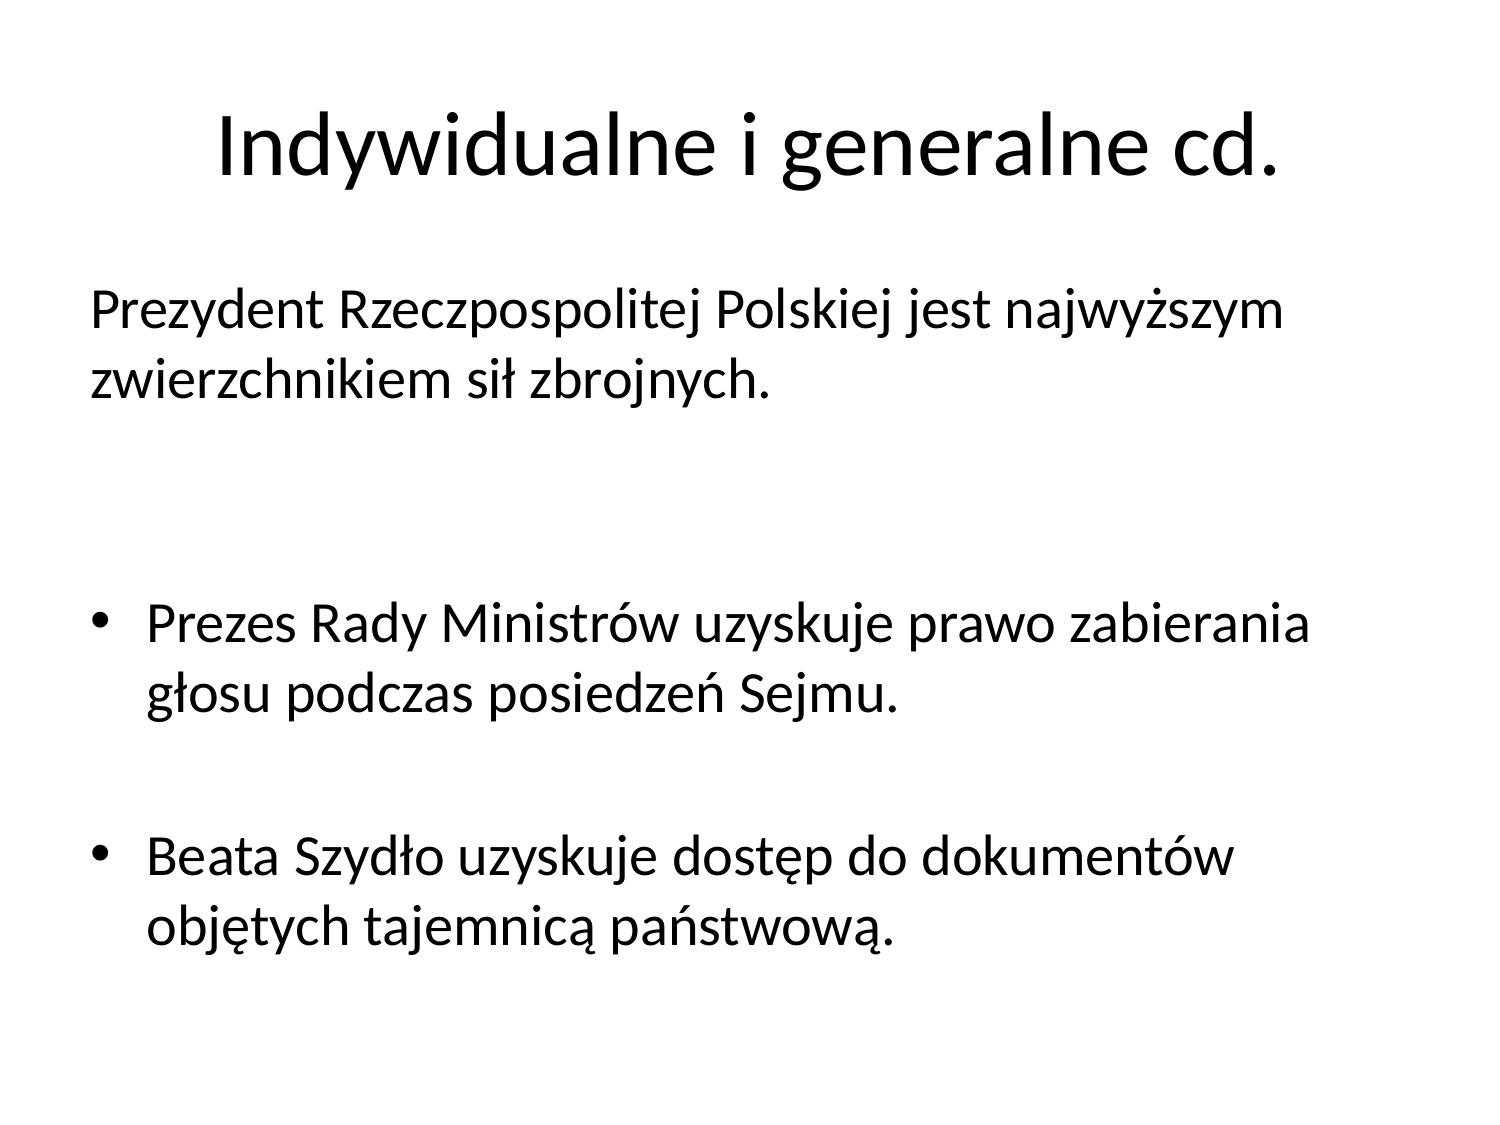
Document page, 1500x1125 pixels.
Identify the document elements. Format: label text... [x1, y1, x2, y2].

list Prezydent Rzeczpospolitej Polskiej jest najwyższym zwierzchnikiem sił zbrojnych. Prezes Rady Ministrów uzyskuje prawo zabierania głosu podczas posiedzeń Sejmu. Beata Szydło uzyskuje dostęp do dokumentów objętych tajemnicą państwową. [75, 262, 1425, 1005]
title Indywidualne i generalne cd. [75, 45, 1425, 233]
